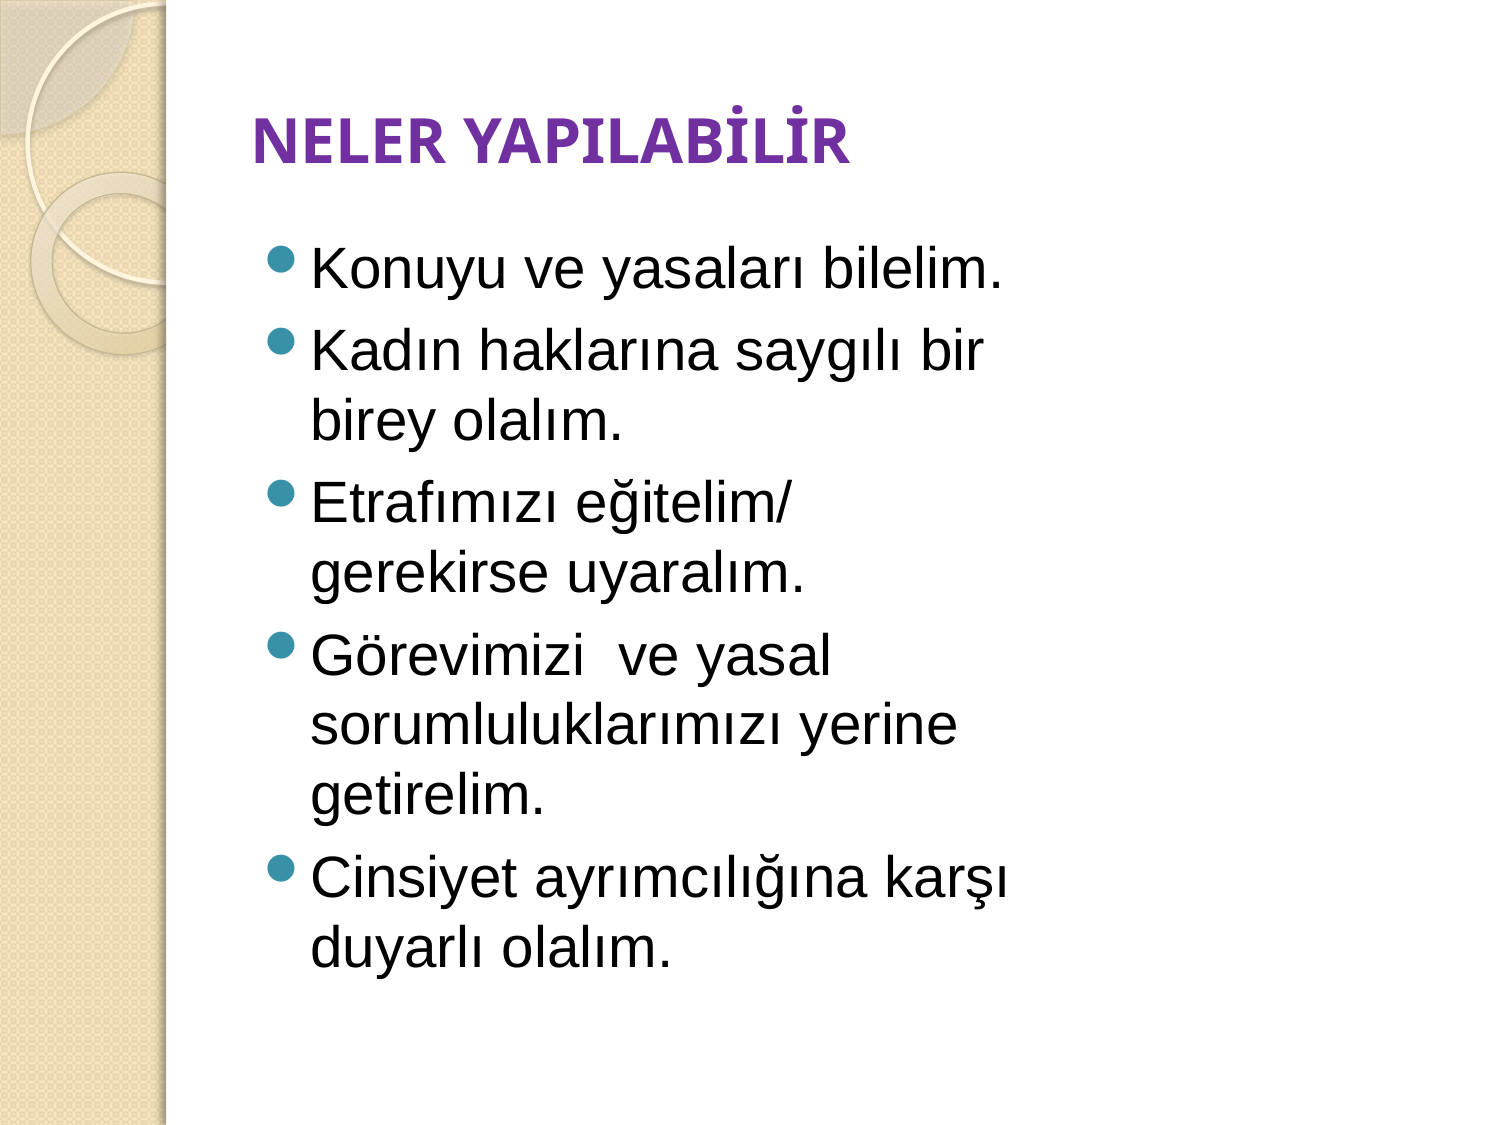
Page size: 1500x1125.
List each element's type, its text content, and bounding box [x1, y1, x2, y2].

list Konuyu ve yasaları bilelim. Kadın haklarına saygılı bir birey olalım. Etrafımızı eğitelim/ gerekirse uyaralım. Görevimizi ve yasal sorumluluklarımızı yerine getirelim. Cinsiyet ayrımcılığına karşı duyarlı olalım. [235, 222, 1032, 1025]
title NELER YAPILABİLİR [235, 45, 1466, 233]
